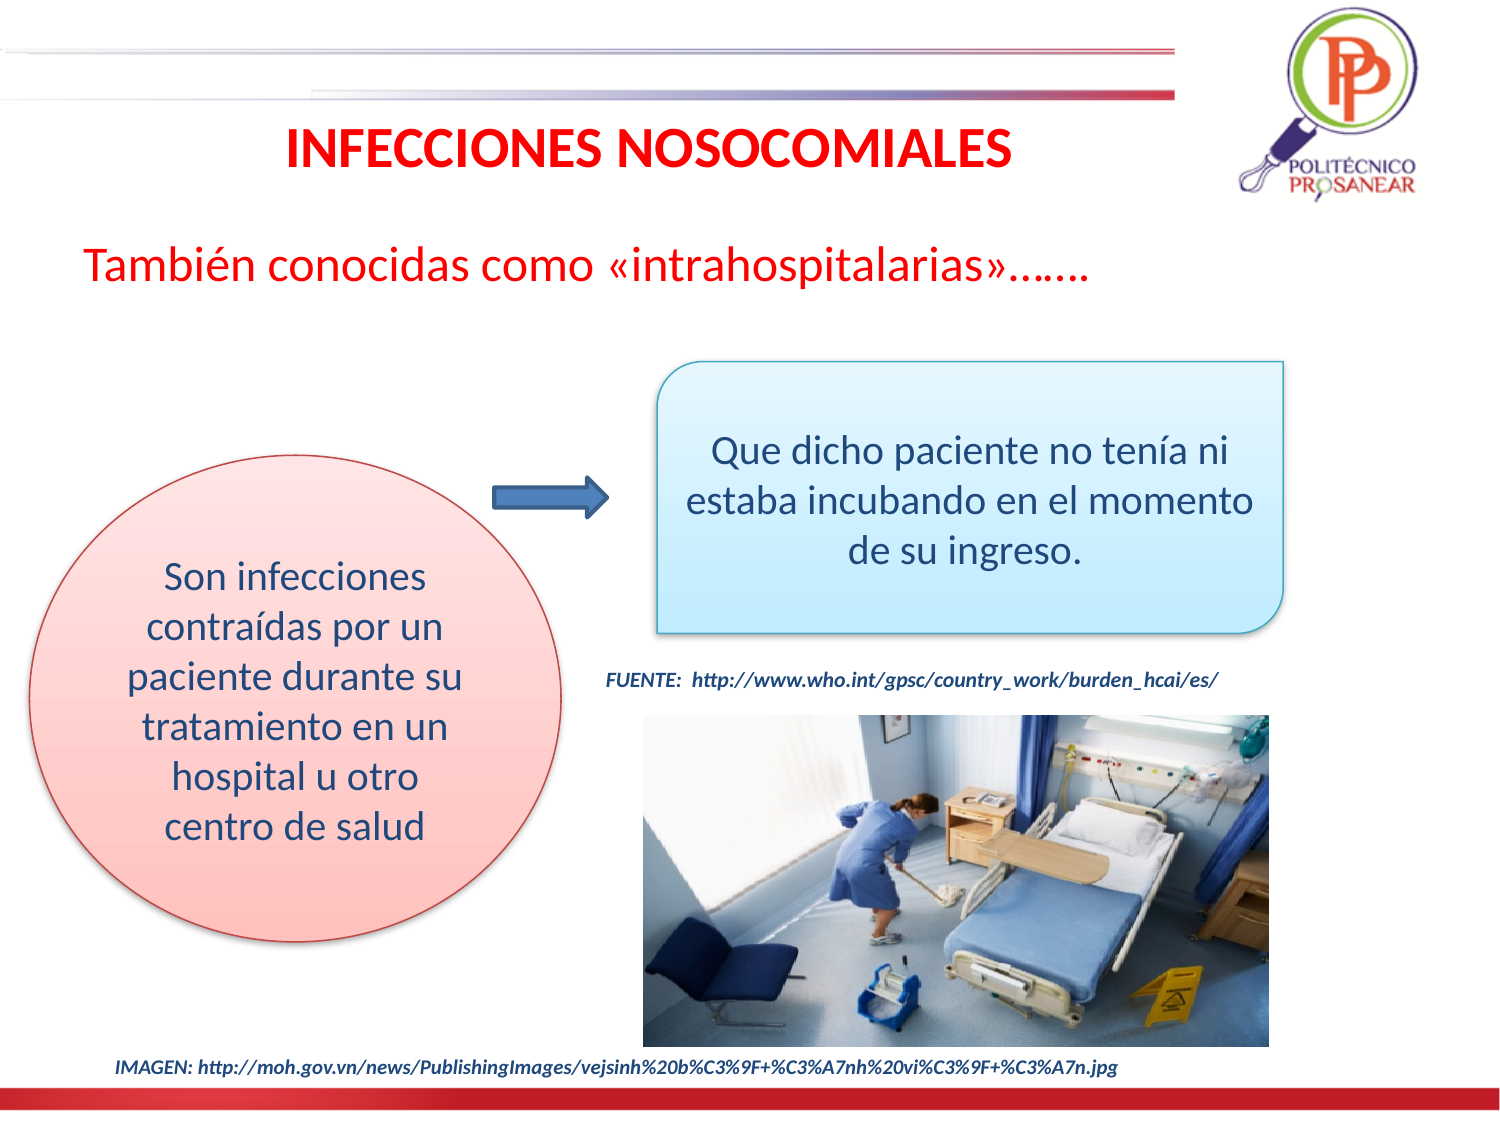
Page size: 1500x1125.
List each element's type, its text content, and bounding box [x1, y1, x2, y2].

text_box FUENTE: http://www.who.int/gpsc/country_work/burden_hcai/es/ [591, 658, 1436, 700]
text_box IMAGEN: http://moh.gov.vn/news/PublishingImages/vejsinh%20b%C3%9F+%C3%A7nh%20vi%C3%9F+%C3%A7n.jpg [100, 1046, 1397, 1087]
text_box [492, 475, 610, 520]
text_box Que dicho paciente no tenía ni estaba incubando en el momento de su ingreso. [656, 360, 1284, 635]
text_box También conocidas como «intrahospitalarias»……. [68, 224, 1117, 300]
text_box INFECCIONES NOSOCOMIALES [270, 101, 1042, 187]
picture [0, 0, 1500, 1125]
text_box Son infecciones contraídas por un paciente durante su tratamiento en un hospital u otro centro de salud [28, 454, 562, 943]
